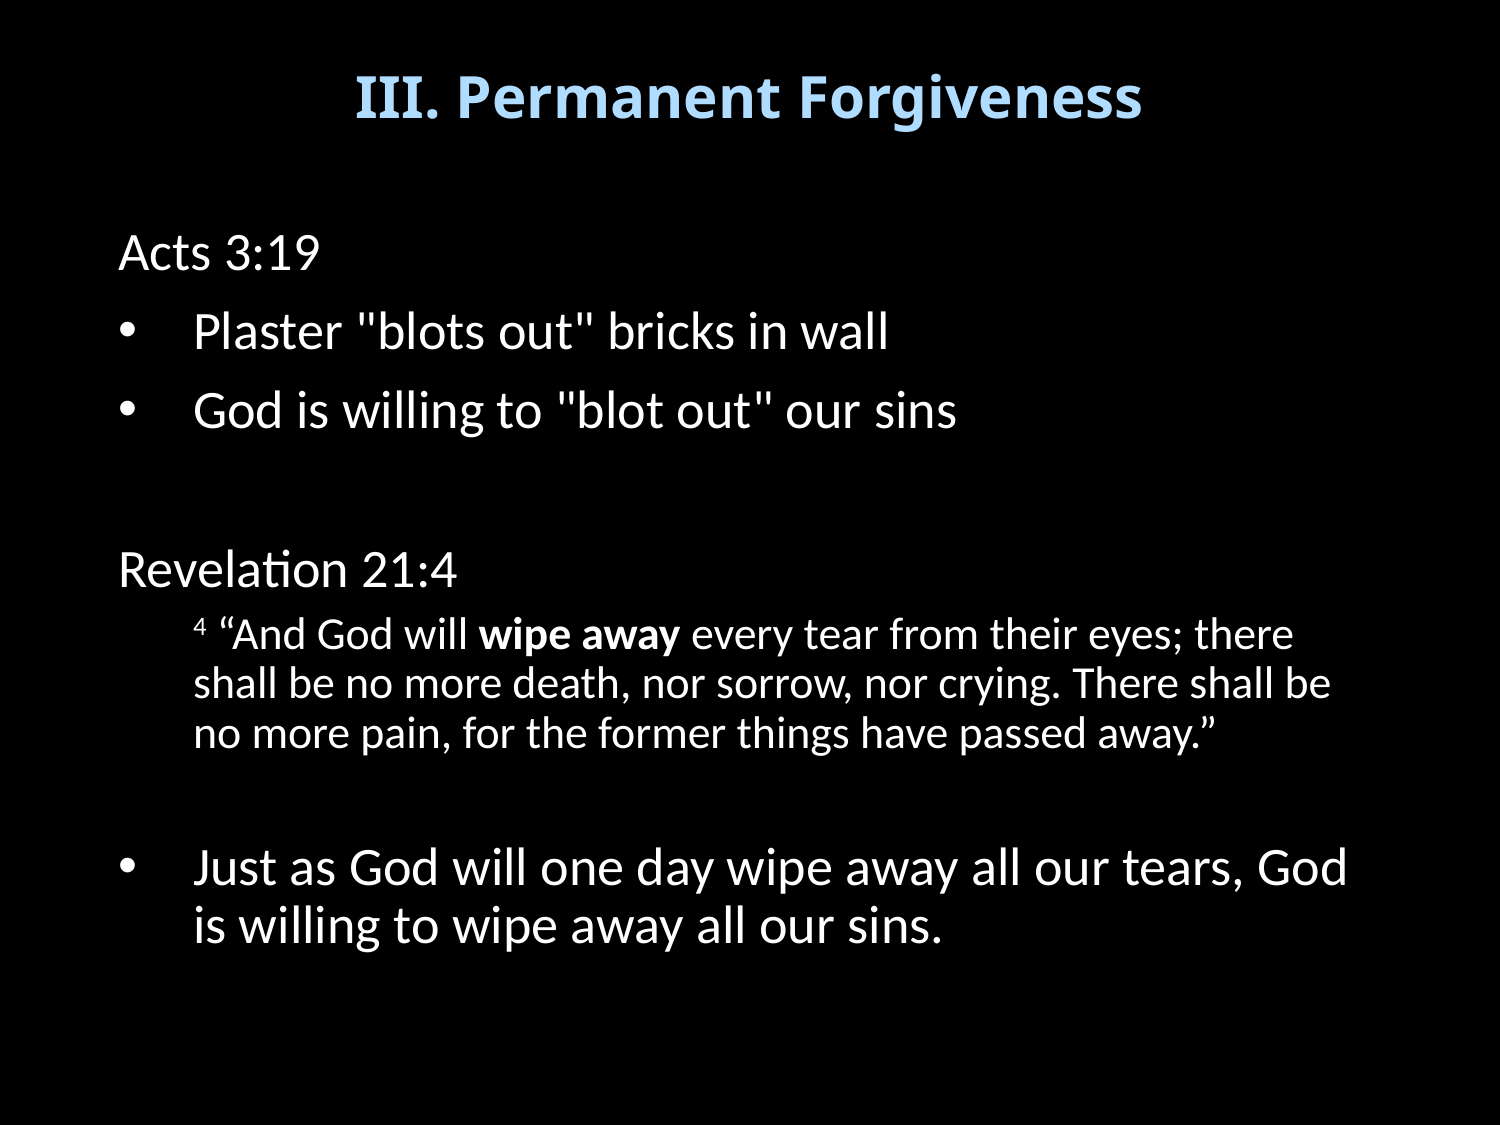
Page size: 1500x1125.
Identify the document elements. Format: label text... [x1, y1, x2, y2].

list Acts 3:19 Plaster "blots out" bricks in wall God is willing to "blot out" our sins Revelation 21:4 4 “And God will wipe away every tear from their eyes; there shall be no more death, nor sorrow, nor crying. There shall be no more pain, for the former things have passed away.” Just as God will one day wipe away all our tears, God is willing to wipe away all our sins. [103, 215, 1397, 1071]
title III. Permanent Forgiveness [103, 59, 1397, 139]
